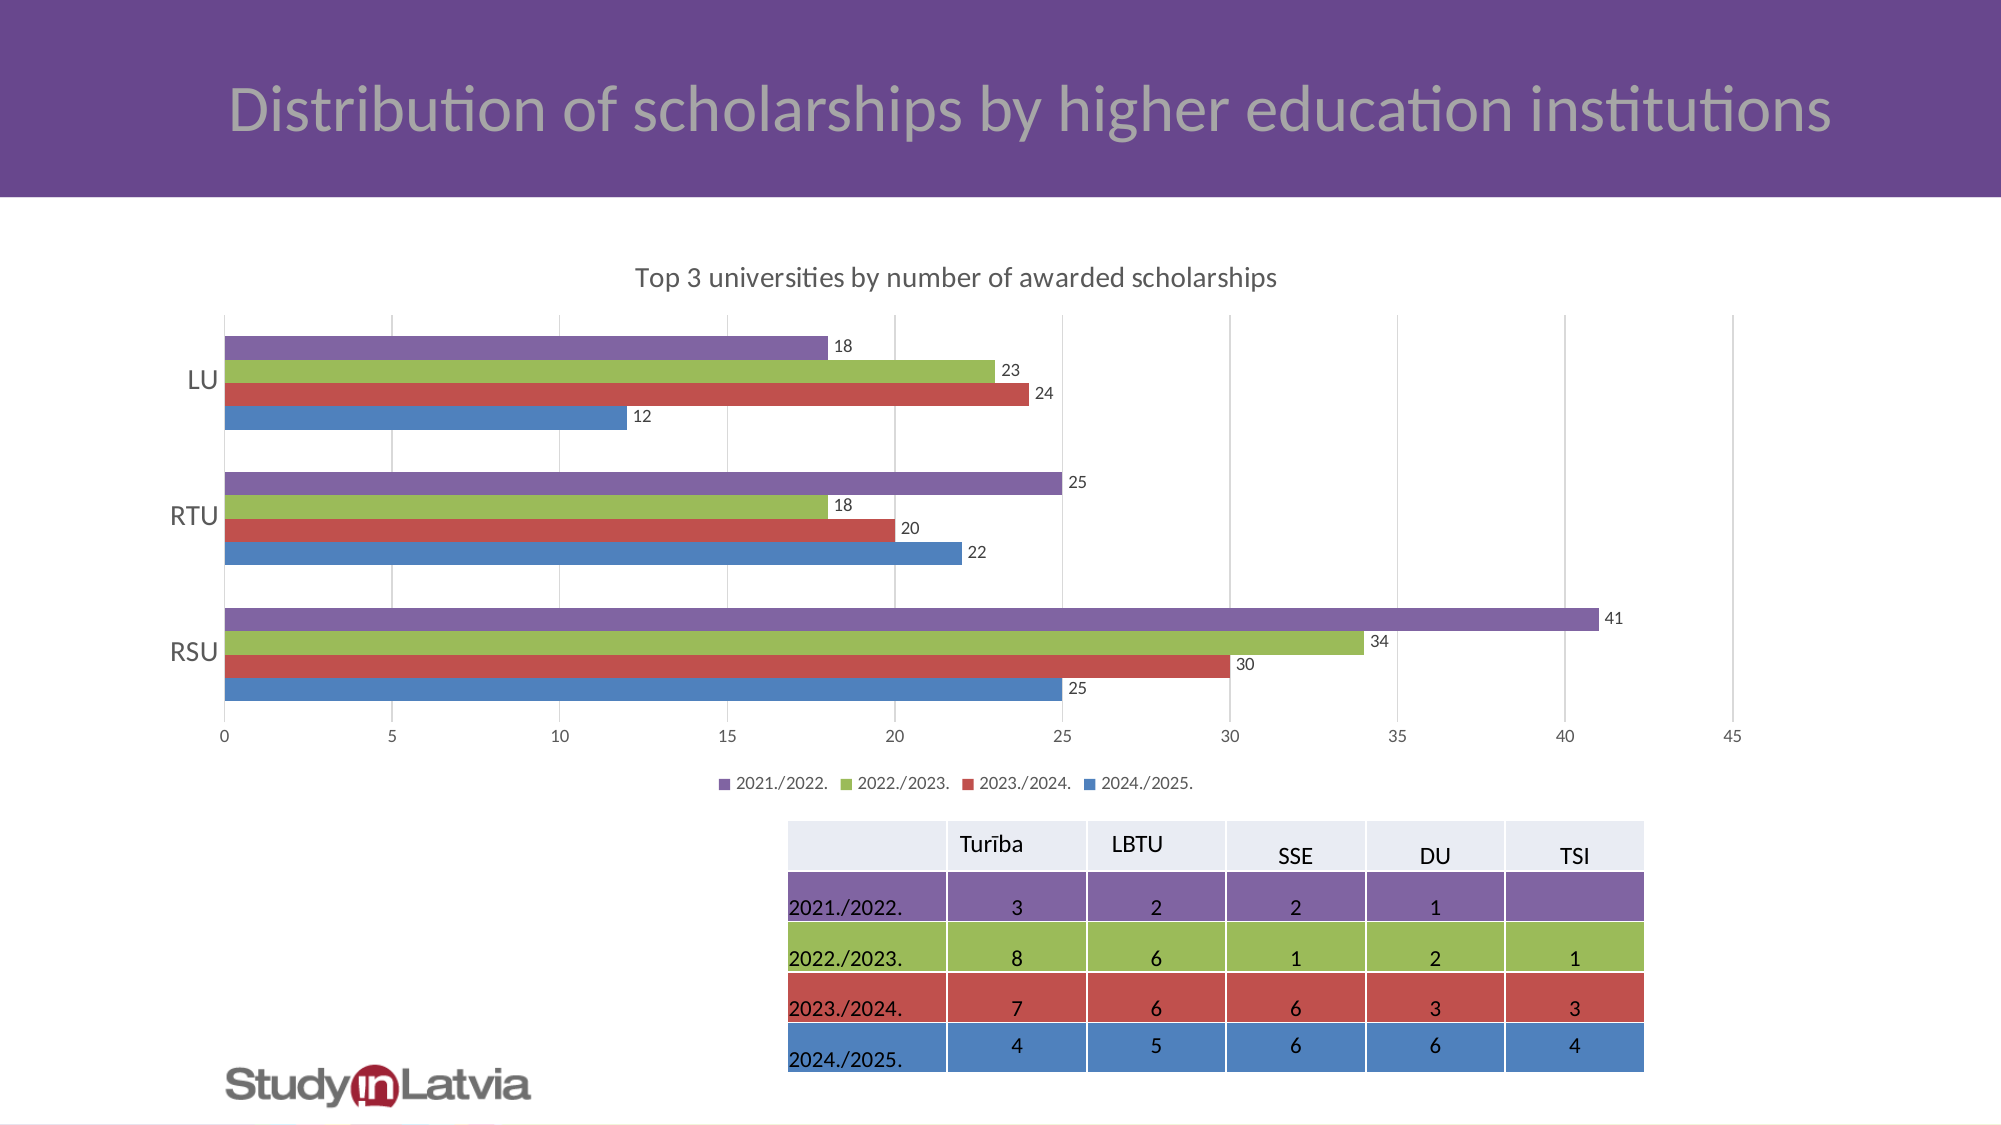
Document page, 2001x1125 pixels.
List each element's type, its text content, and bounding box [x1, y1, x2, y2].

table_cell 2023./2024. [788, 973, 946, 1022]
table_header [788, 821, 946, 870]
chart [137, 237, 1776, 801]
table_cell 6 [1088, 922, 1225, 971]
table_cell 3 [1367, 973, 1504, 1022]
table_cell 6 [1227, 1023, 1365, 1072]
table_cell 1 [1506, 922, 1644, 971]
table_cell 2022./2023. [788, 922, 946, 971]
table_cell 3 [1506, 973, 1644, 1022]
table_cell 1 [1227, 922, 1365, 971]
table_header SSE [1227, 821, 1365, 870]
table_cell 2024./2025. [788, 1023, 946, 1072]
table_cell 1 [1367, 872, 1504, 921]
table_cell 2 [1367, 922, 1504, 971]
table_header Turība [948, 821, 1086, 870]
table_header LBTU [1088, 821, 1225, 870]
table_cell 6 [1367, 1023, 1504, 1072]
table_cell [1506, 872, 1644, 921]
table_cell 5 [1088, 1023, 1225, 1072]
table_cell 2021./2022. [788, 872, 946, 921]
text_box Distribution of scholarships by higher education institutions [162, 57, 1900, 152]
table_header DU [1367, 821, 1504, 870]
table_cell 3 [948, 872, 1086, 921]
table_cell 8 [948, 922, 1086, 971]
table_cell 2 [1227, 872, 1365, 921]
table_header TSI [1506, 821, 1644, 870]
table_cell 4 [948, 1023, 1086, 1072]
table_cell 6 [1088, 973, 1225, 1022]
text_box [0, 0, 2000, 1125]
table_cell 2 [1088, 872, 1225, 921]
table_cell 7 [948, 973, 1086, 1022]
table_cell 4 [1506, 1023, 1644, 1072]
table_cell 6 [1227, 973, 1365, 1022]
